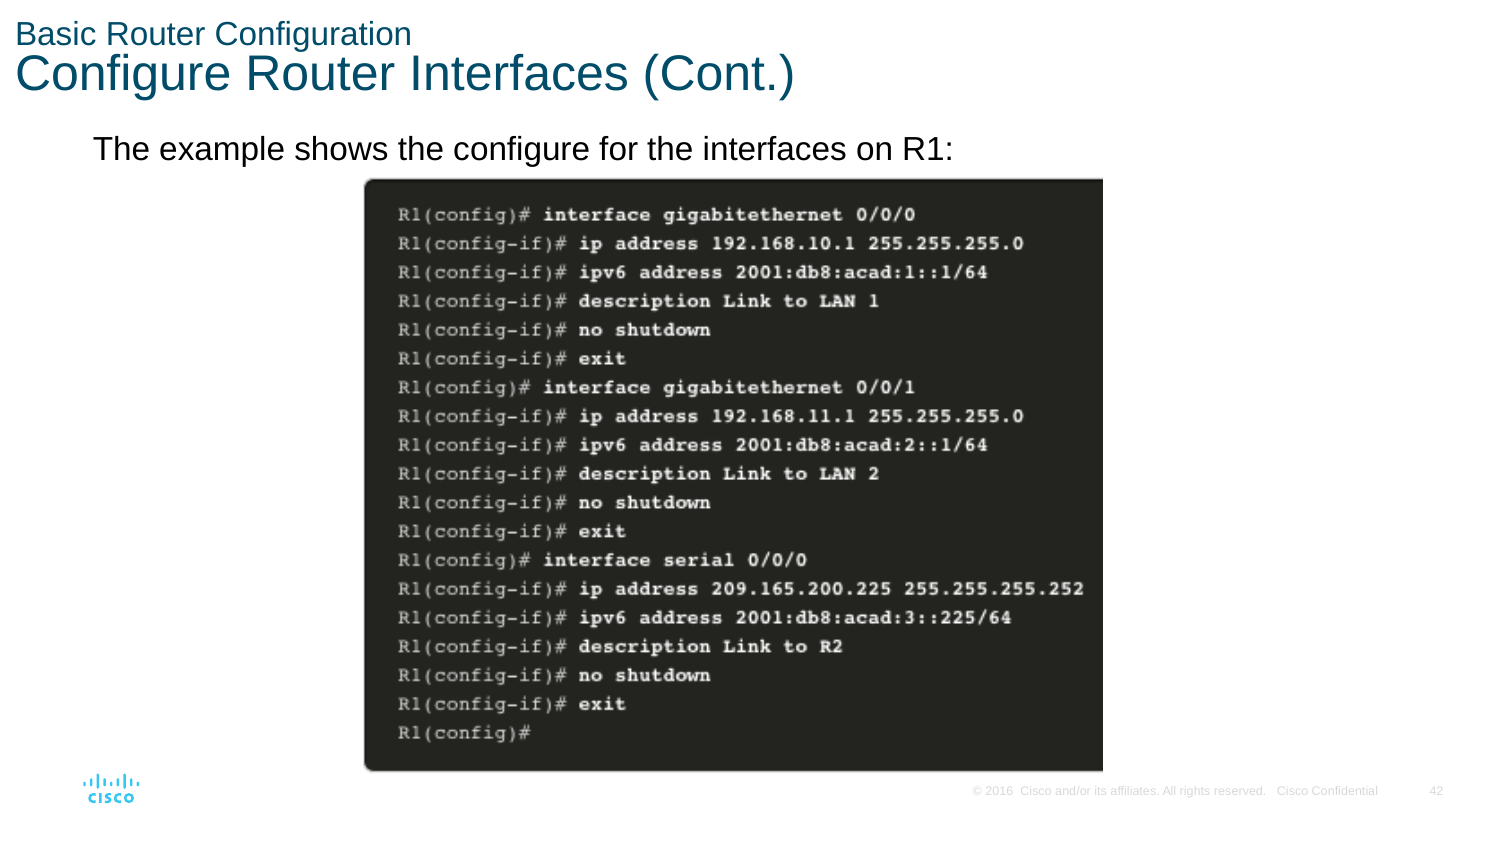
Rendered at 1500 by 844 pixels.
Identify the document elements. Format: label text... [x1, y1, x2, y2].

picture [362, 176, 1103, 784]
list The example shows the configure for the interfaces on R1: [77, 120, 1437, 177]
title Basic Router Configuration Configure Router Interfaces (Cont.) [0, 0, 1369, 121]
